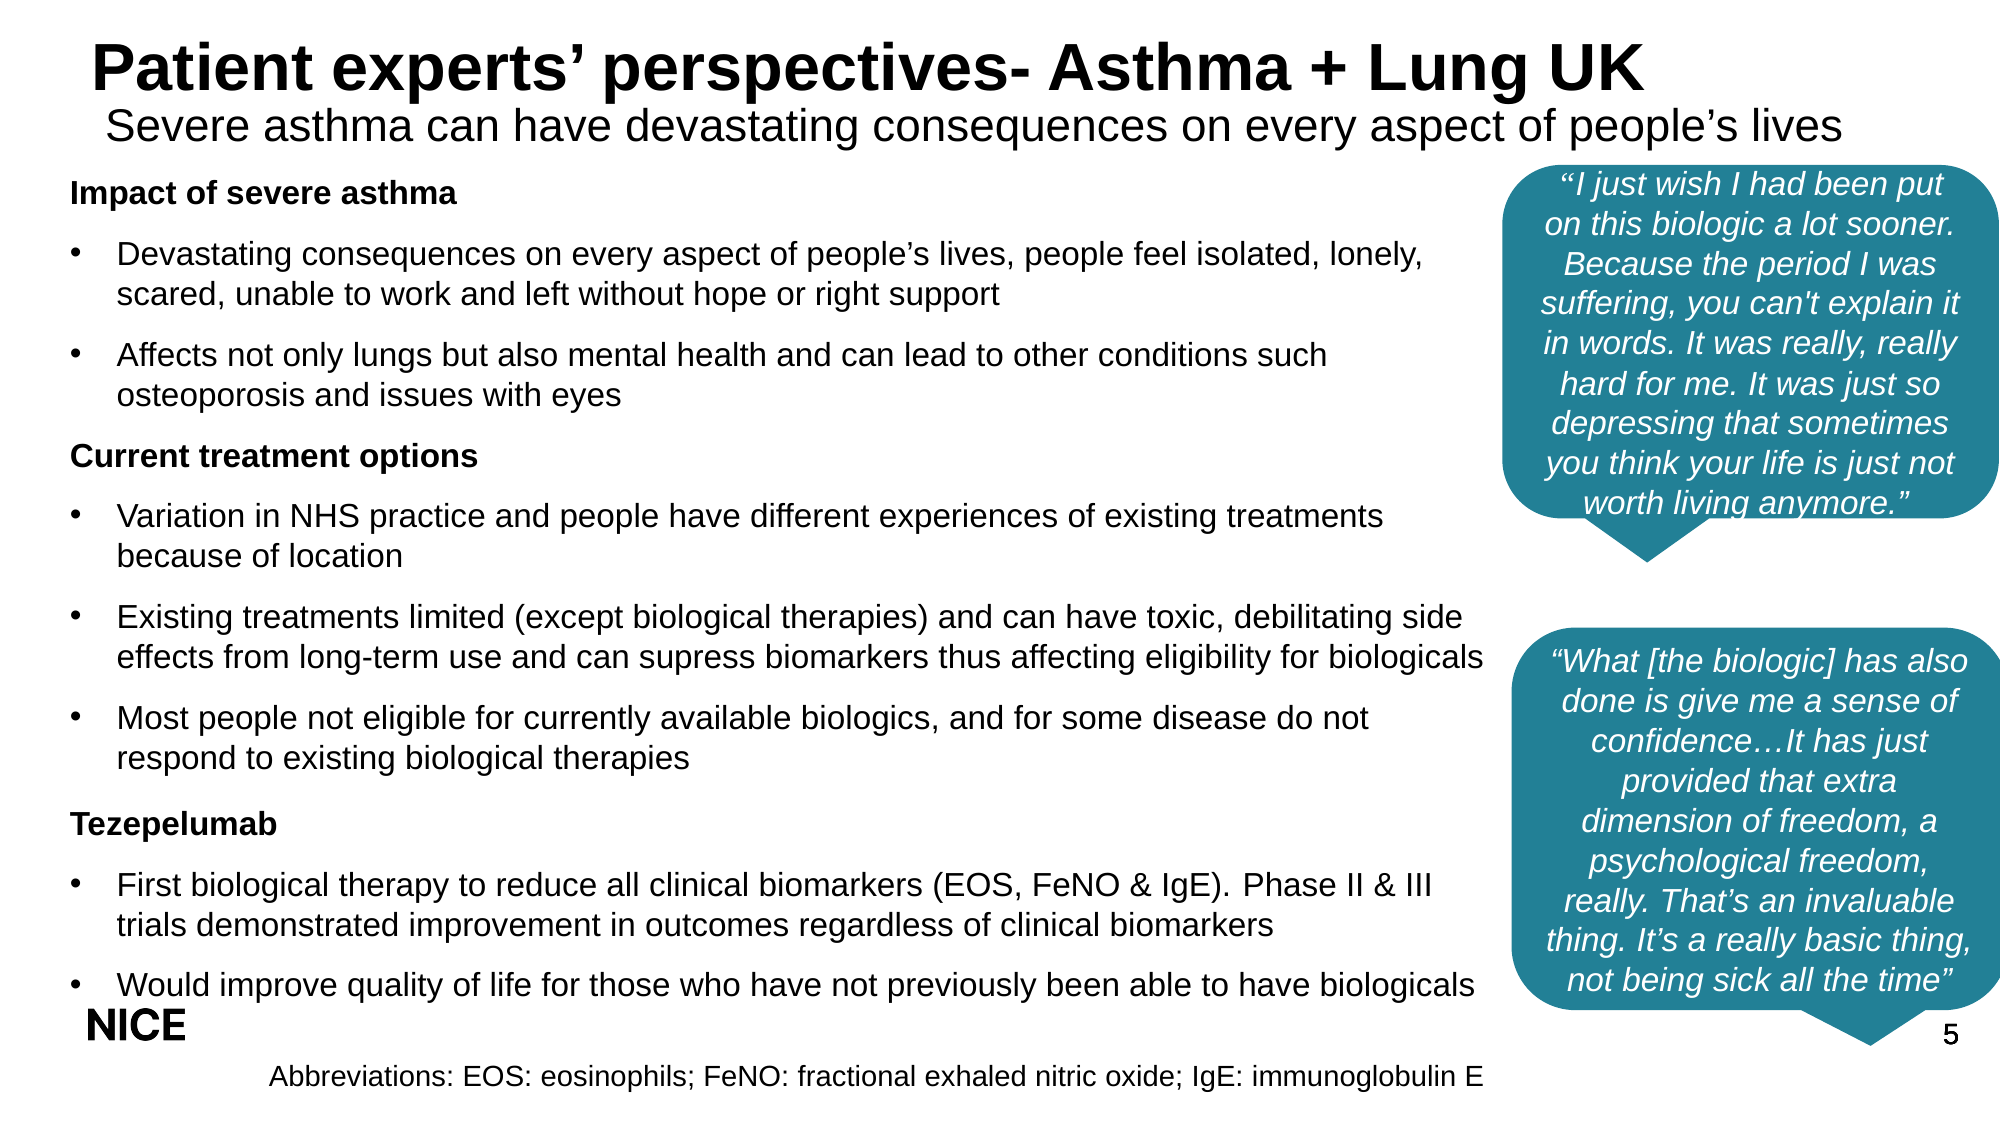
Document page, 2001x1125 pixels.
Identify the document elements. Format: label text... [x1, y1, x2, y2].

picture [88, 1008, 185, 1041]
list Impact of severe asthma Devastating consequences on every aspect of people’s lives, people feel isolated, lonely, scared, unable to work and left without hope or right support Affects not only lungs but also mental health and can lead to other conditions such osteoporosis and issues with eyes Current treatment options Variation in NHS practice and people have different experiences of existing treatments because of location Existing treatments limited (except biological therapies) and can have toxic, debilitating side effects from long-term use and can supress biomarkers thus affecting eligibility for biologicals Most people not eligible for currently available biologics, and for some disease do not respond to existing biological therapies Tezepelumab First biological therapy to reduce all clinical biomarkers (EOS, FeNO & IgE). Phase II & III trials demonstrated improvement in outcomes regardless of clinical biomarkers Would improve quality of life for those who have not previously been able to have biologicals [54, 158, 1516, 1004]
text_box “What [the biologic] has also done is give me a sense of confidence…It has just provided that extra dimension of freedom, a psychological freedom, really. That’s an invaluable thing. It’s a really basic thing, not being sick all the time” [1510, 626, 2000, 1048]
title Patient experts’ perspectives- Asthma + Lung UK [76, 25, 1934, 158]
text_box Abbreviations: EOS: eosinophils; FeNO: fractional exhaled nitric oxide; IgE: immunoglobulin E [254, 1054, 1745, 1114]
text_box “I just wish I had been put on this biologic a lot sooner. Because the period I was suffering, you can't explain it in words. It was really, really hard for me. It was just so depressing that sometimes you think your life is just not worth living anymore.” [1501, 163, 2000, 564]
list Severe asthma can have devastating consequences on every aspect of people’s lives [90, 94, 1986, 208]
